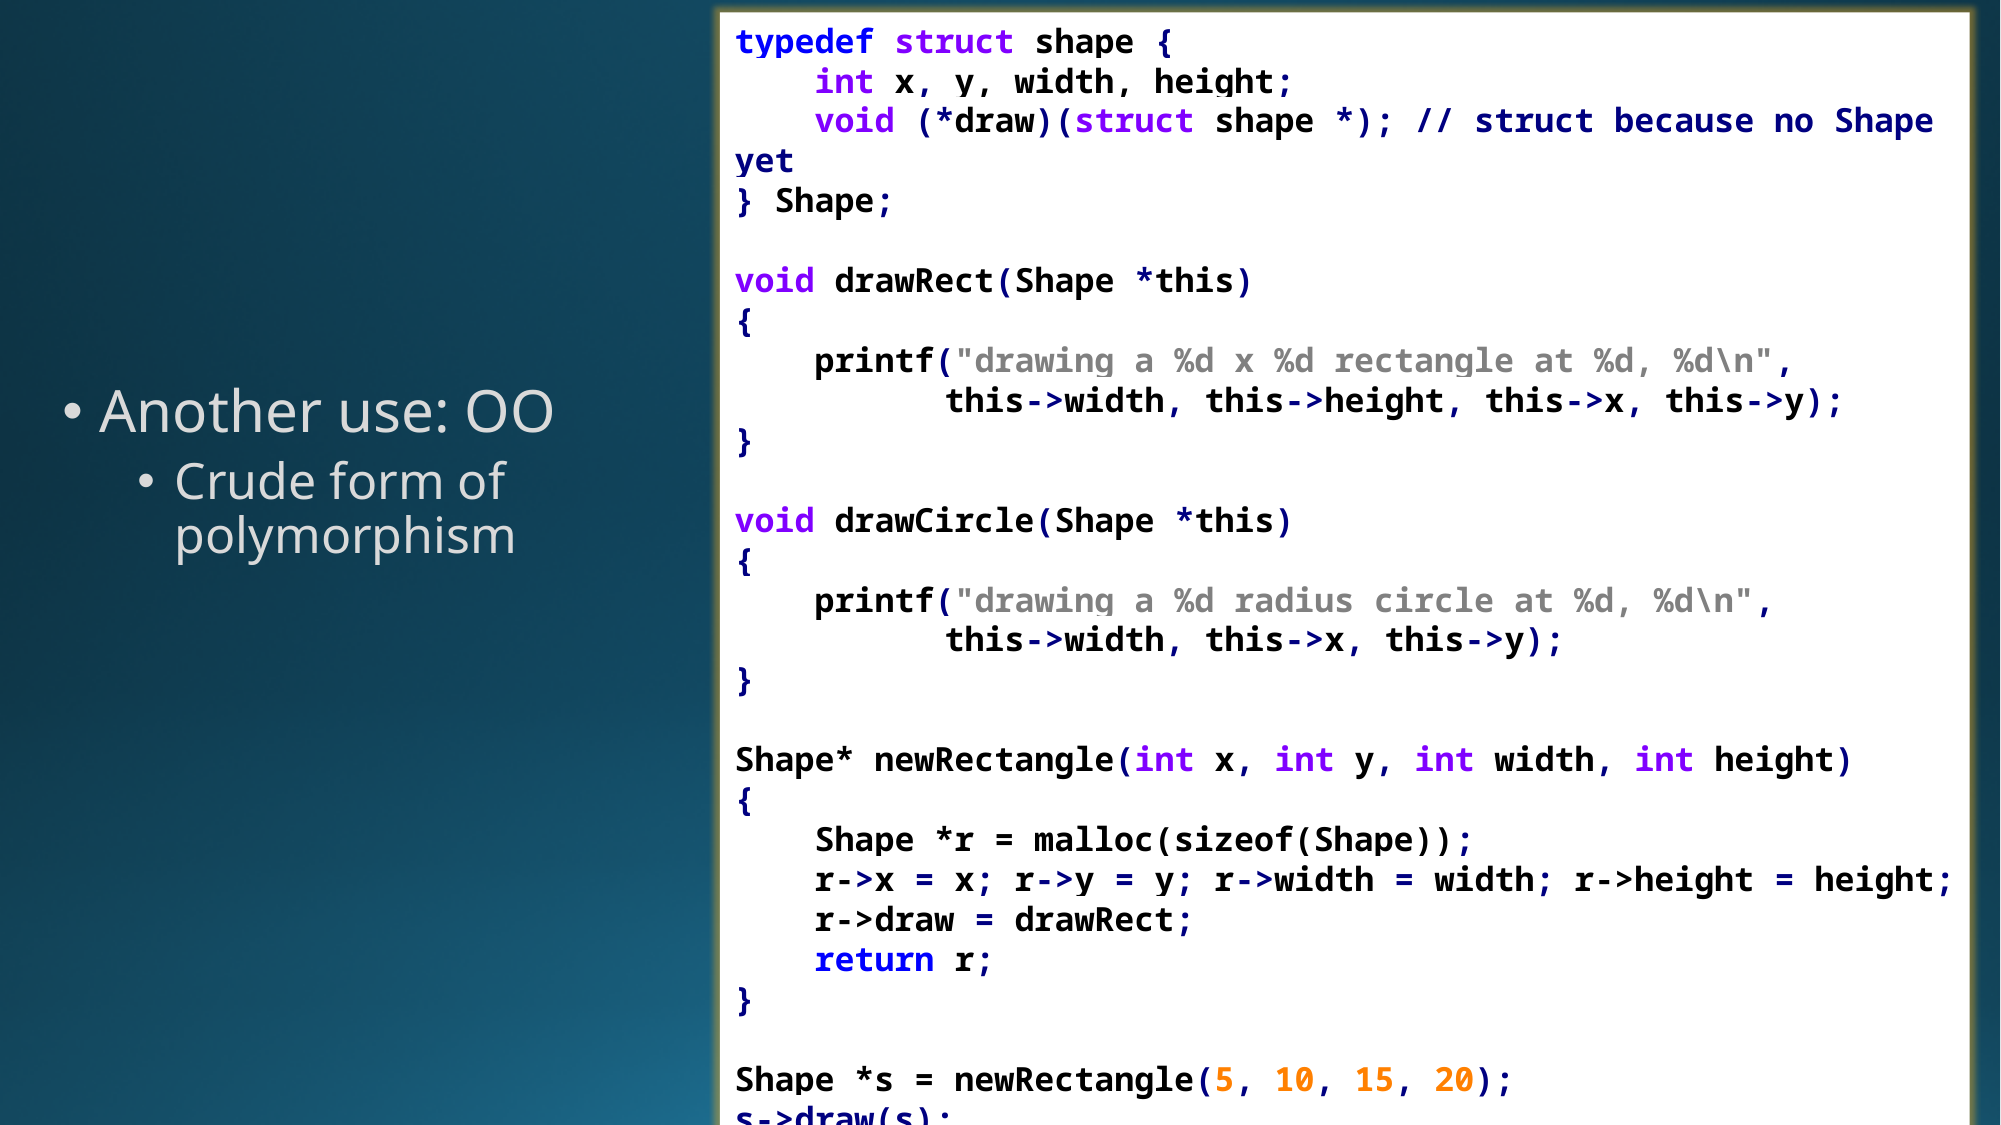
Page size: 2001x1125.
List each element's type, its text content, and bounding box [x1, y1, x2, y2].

text_box typedef struct shape { int x, y, width, height; void (*draw)(struct shape *); // struct because no Shape yet } Shape; void drawRect(Shape *this) { printf("drawing a %d x %d rectangle at %d, %d\n", this->width, this->height, this->x, this->y); } void drawCircle(Shape *this) { printf("drawing a %d radius circle at %d, %d\n", this->width, this->x, this->y); } Shape* newRectangle(int x, int y, int width, int height) { Shape *r = malloc(sizeof(Shape)); r->x = x; r->y = y; r->width = width; r->height = height; r->draw = drawRect; return r; } Shape *s = newRectangle(5, 10, 15, 20); s->draw(s); [719, 12, 1970, 1125]
text_box Another use: OO Crude form of polymorphism [47, 375, 701, 756]
picture [0, 0, 2001, 1125]
